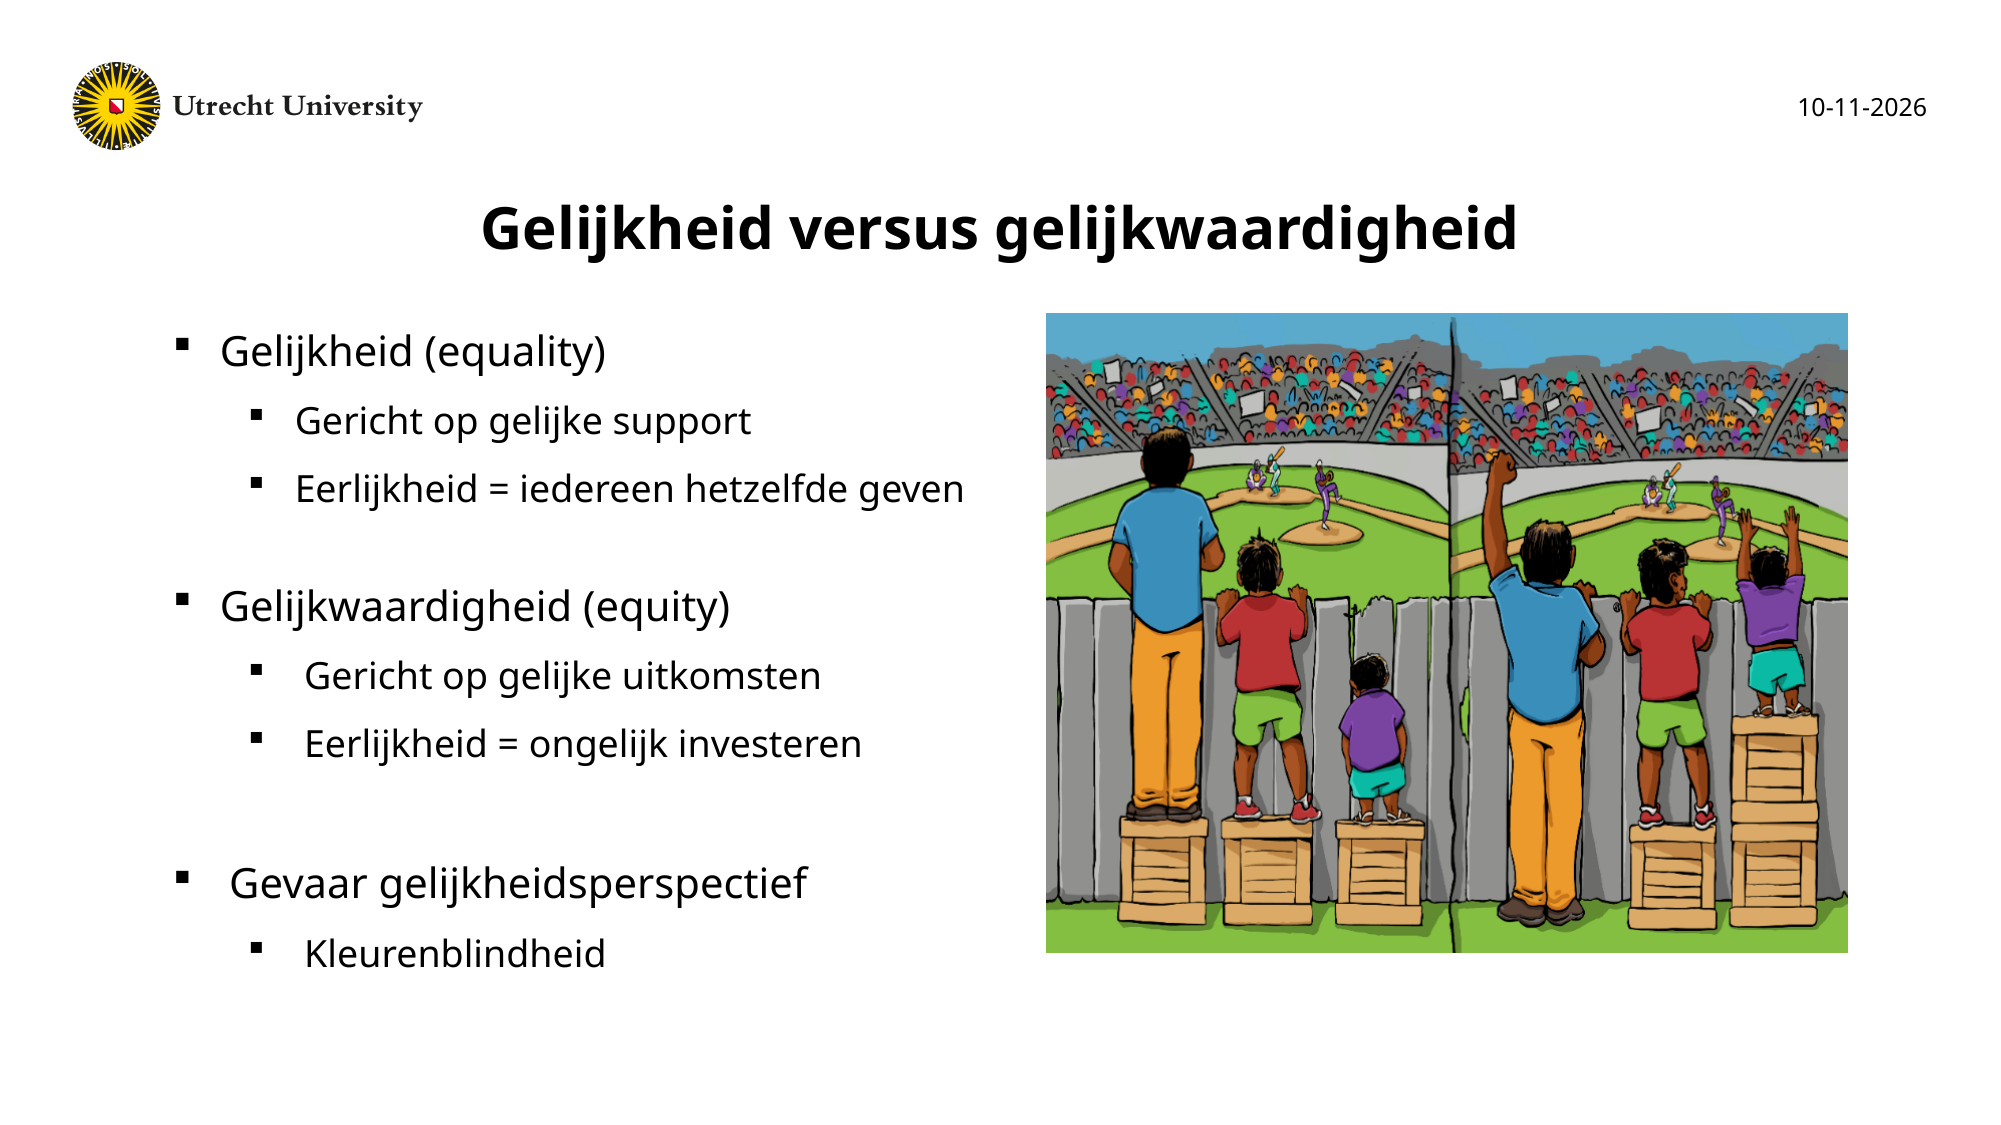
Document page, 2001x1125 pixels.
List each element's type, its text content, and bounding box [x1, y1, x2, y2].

text_box Gelijkheid (equality) Gericht op gelijke support Eerlijkheid = iedereen hetzelfde geven Gelijkwaardigheid (equity) Gericht op gelijke uitkomsten Eerlijkheid = ongelijk investeren Gevaar gelijkheidsperspectief Kleurenblindheid [172, 299, 987, 975]
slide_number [1638, 84, 1942, 120]
picture [0, 0, 526, 208]
title Gelijkheid versus gelijkwaardigheid [172, 183, 1828, 251]
picture [1045, 313, 1848, 953]
